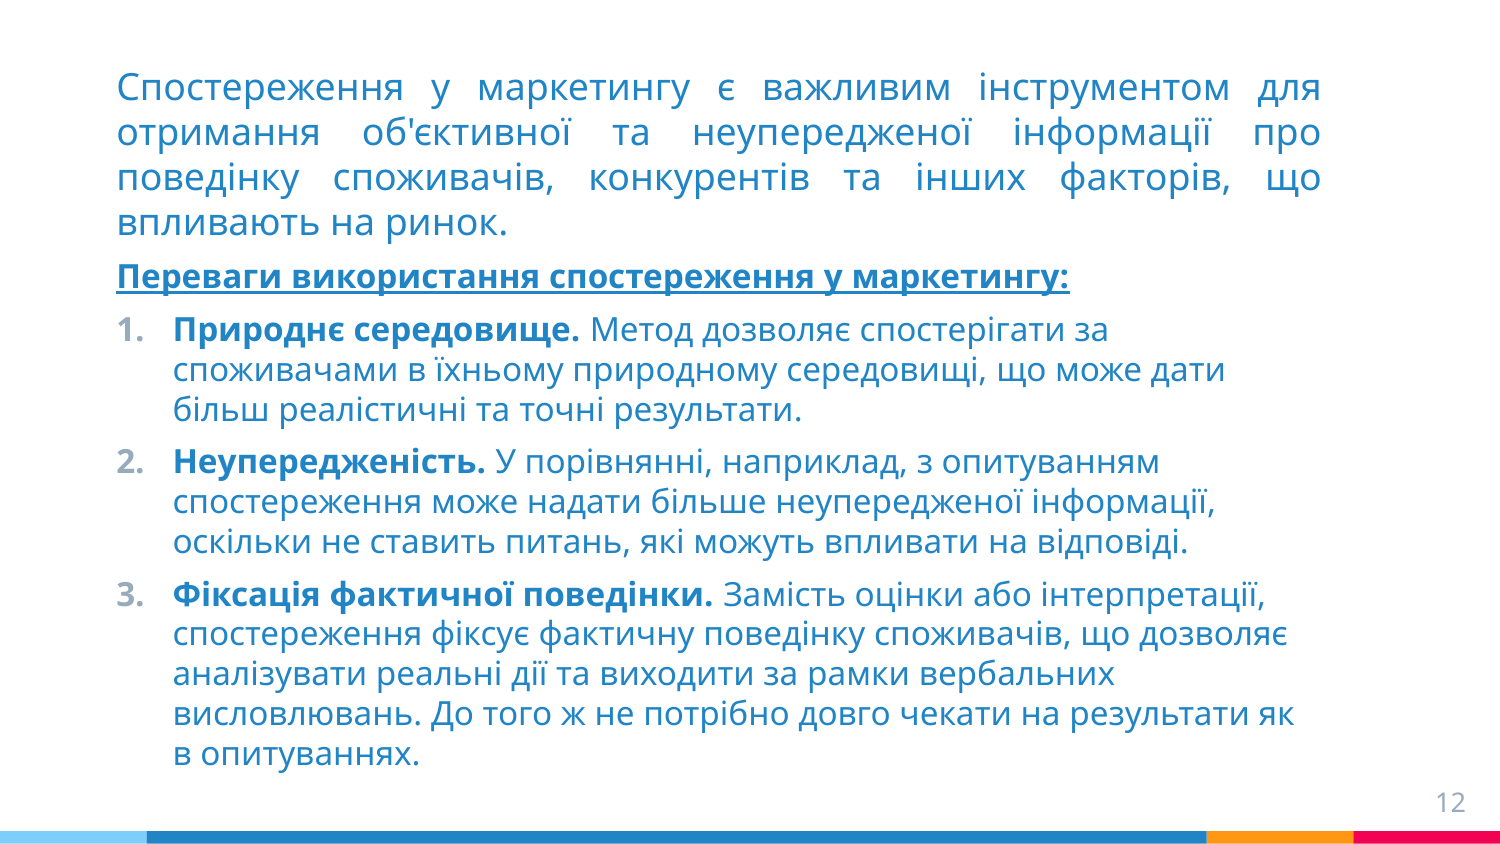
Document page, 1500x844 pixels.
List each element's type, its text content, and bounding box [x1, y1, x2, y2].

list Спостереження у маркетингу є важливим інструментом для отримання об'єктивної та неупередженої інформації про поведінку споживачів, конкурентів та інших факторів, що впливають на ринок. Переваги використання спостереження у маркетингу: Природнє середовище. Метод дозволяє спостерігати за споживачами в їхньому природному середовищі, що може дати більш реалістичні та точні результати. Неупередженість. У порівнянні, наприклад, з опитуванням спостереження може надати більше неупередженої інформації, оскільки не ставить питань, які можуть впливати на відповіді. Фіксація фактичної поведінки. Замість оцінки або інтерпретації, спостереження фіксує фактичну поведінку споживачів, що дозволяє аналізувати реальні дії та виходити за рамки вербальних висловлювань. До того ж не потрібно довго чекати на результати як в опитуваннях. [82, 48, 1338, 798]
slide_number 12 [1391, 770, 1482, 822]
